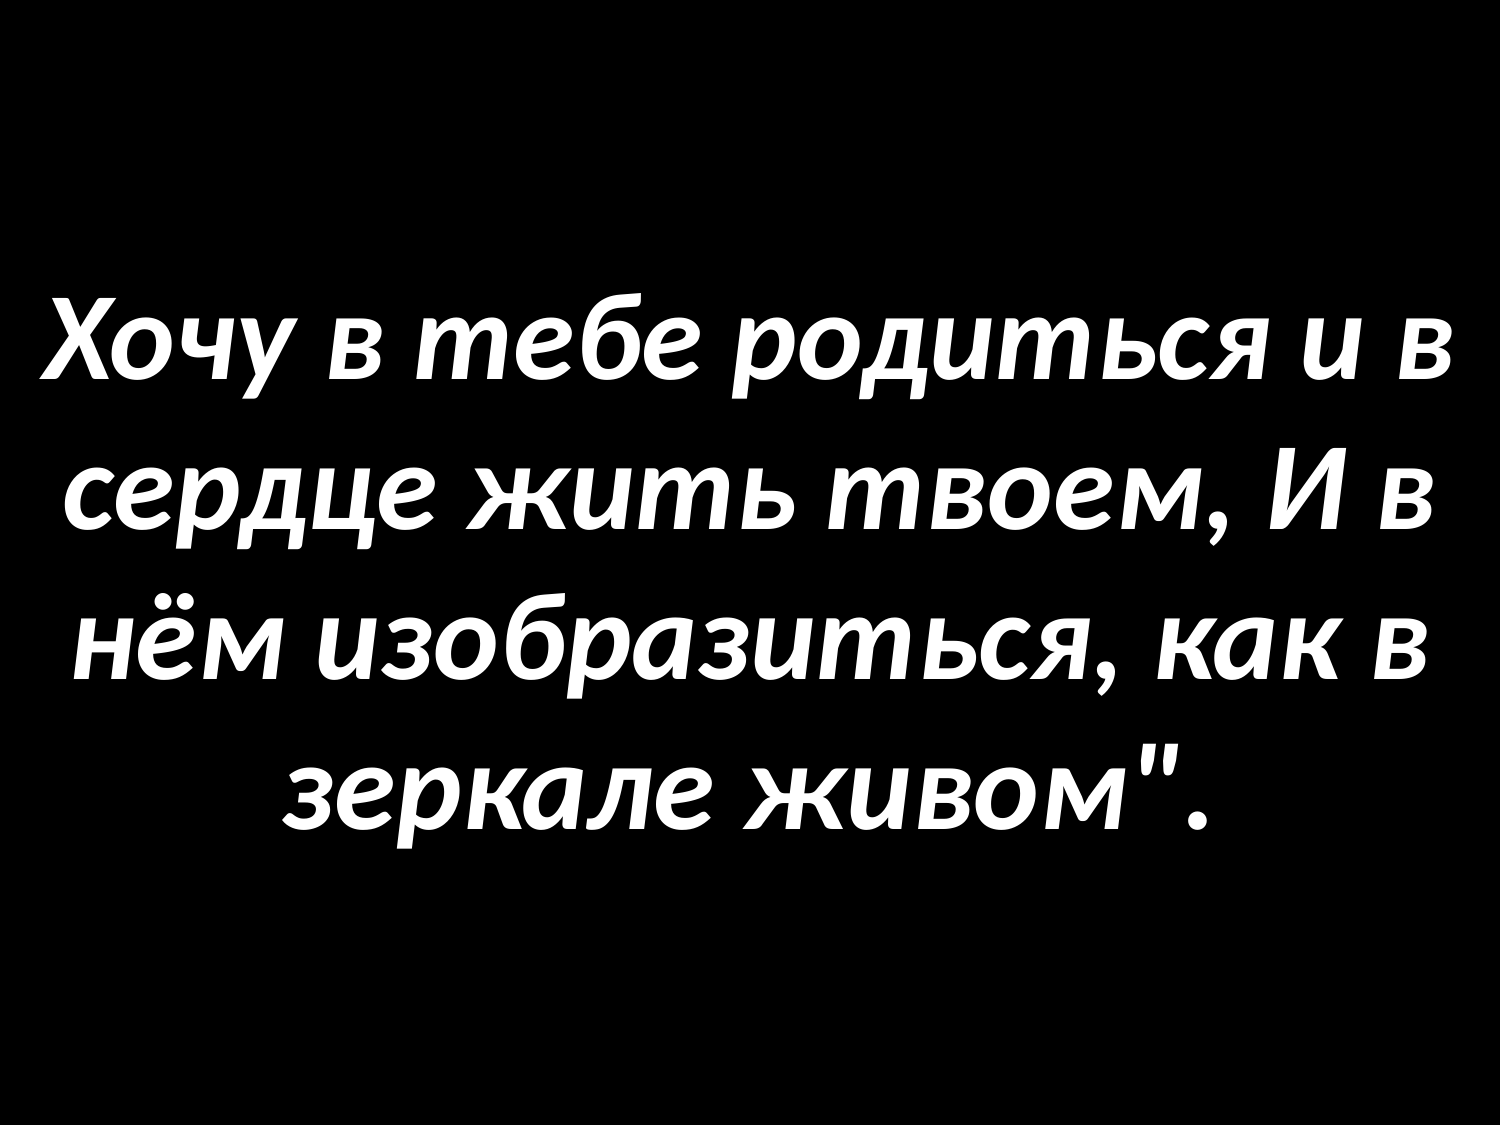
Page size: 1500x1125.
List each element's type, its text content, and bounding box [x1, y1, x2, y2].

title Хочу в тебе родиться и в сердце жить твоем, И в нём изобразиться, как в зеркале живом". [0, 433, 1500, 675]
